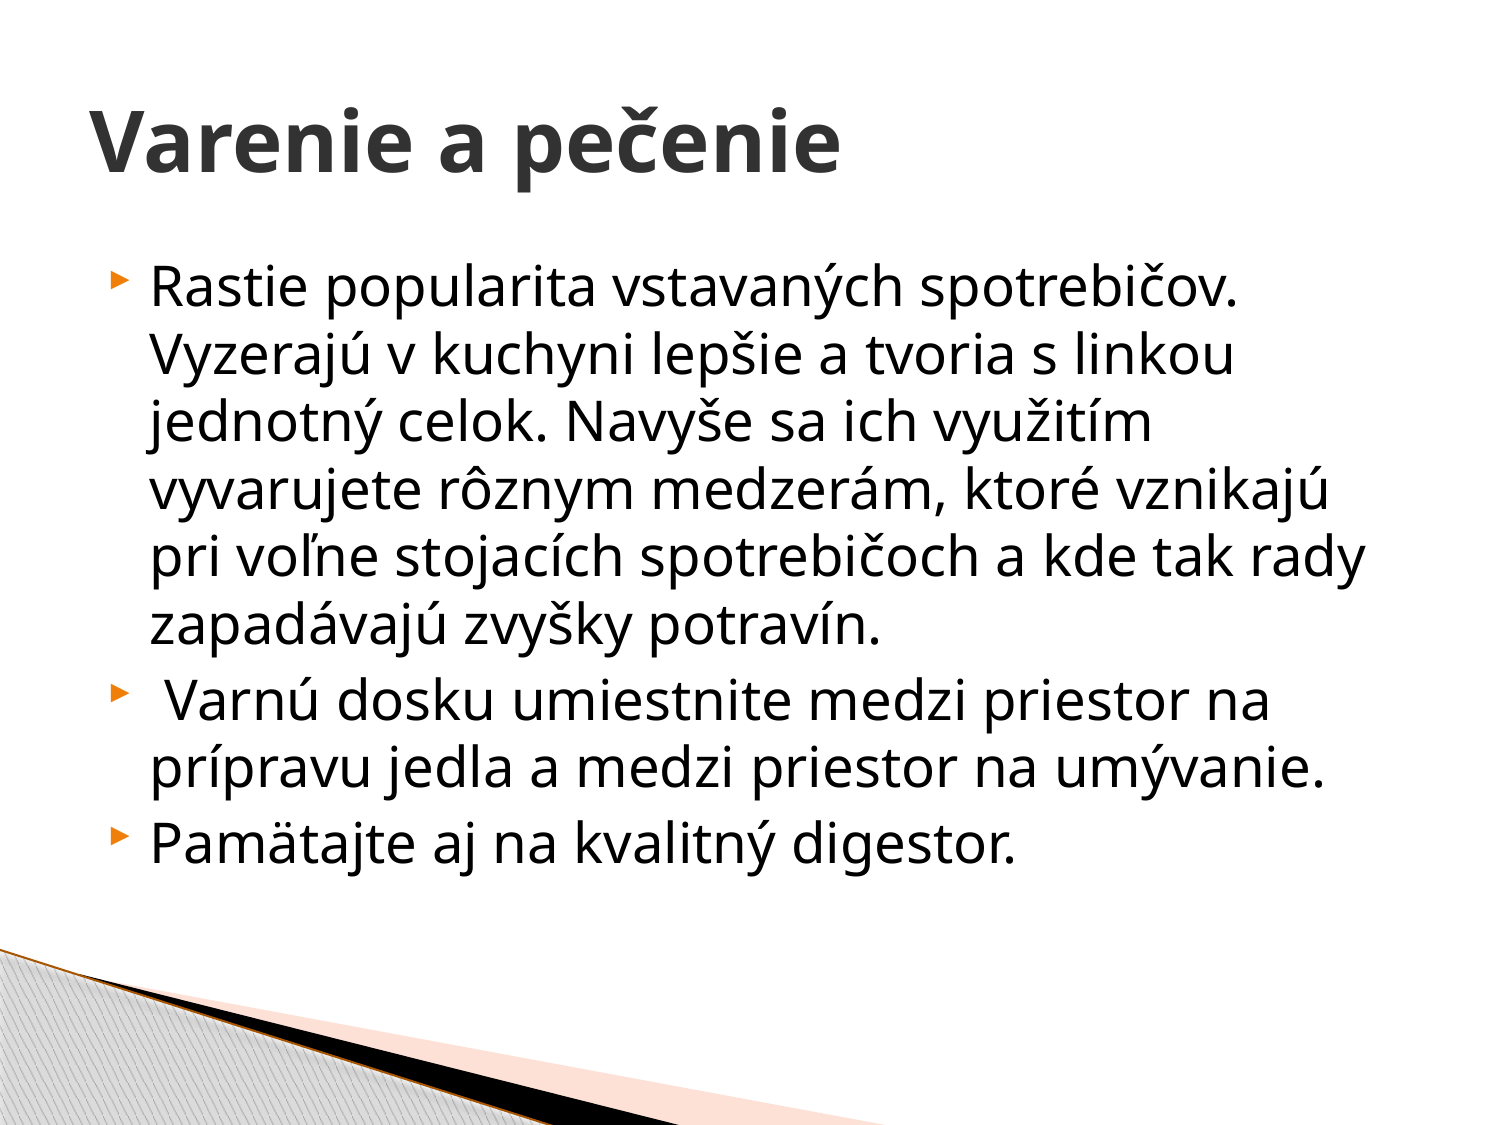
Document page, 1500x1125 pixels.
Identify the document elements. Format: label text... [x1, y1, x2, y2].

list Rastie popularita vstavaných spotrebičov. Vyzerajú v kuchyni lepšie a tvoria s linkou jednotný celok. Navyše sa ich využitím vyvarujete rôznym medzerám, ktoré vznikajú pri voľne stojacích spotrebičoch a kde tak rady zapadávajú zvyšky potravín. Varnú dosku umiestnite medzi priestor na prípravu jedla a medzi priestor na umývanie. Pamätajte aj na kvalitný digestor. [75, 243, 1425, 986]
title Varenie a pečenie [75, 45, 1425, 233]
